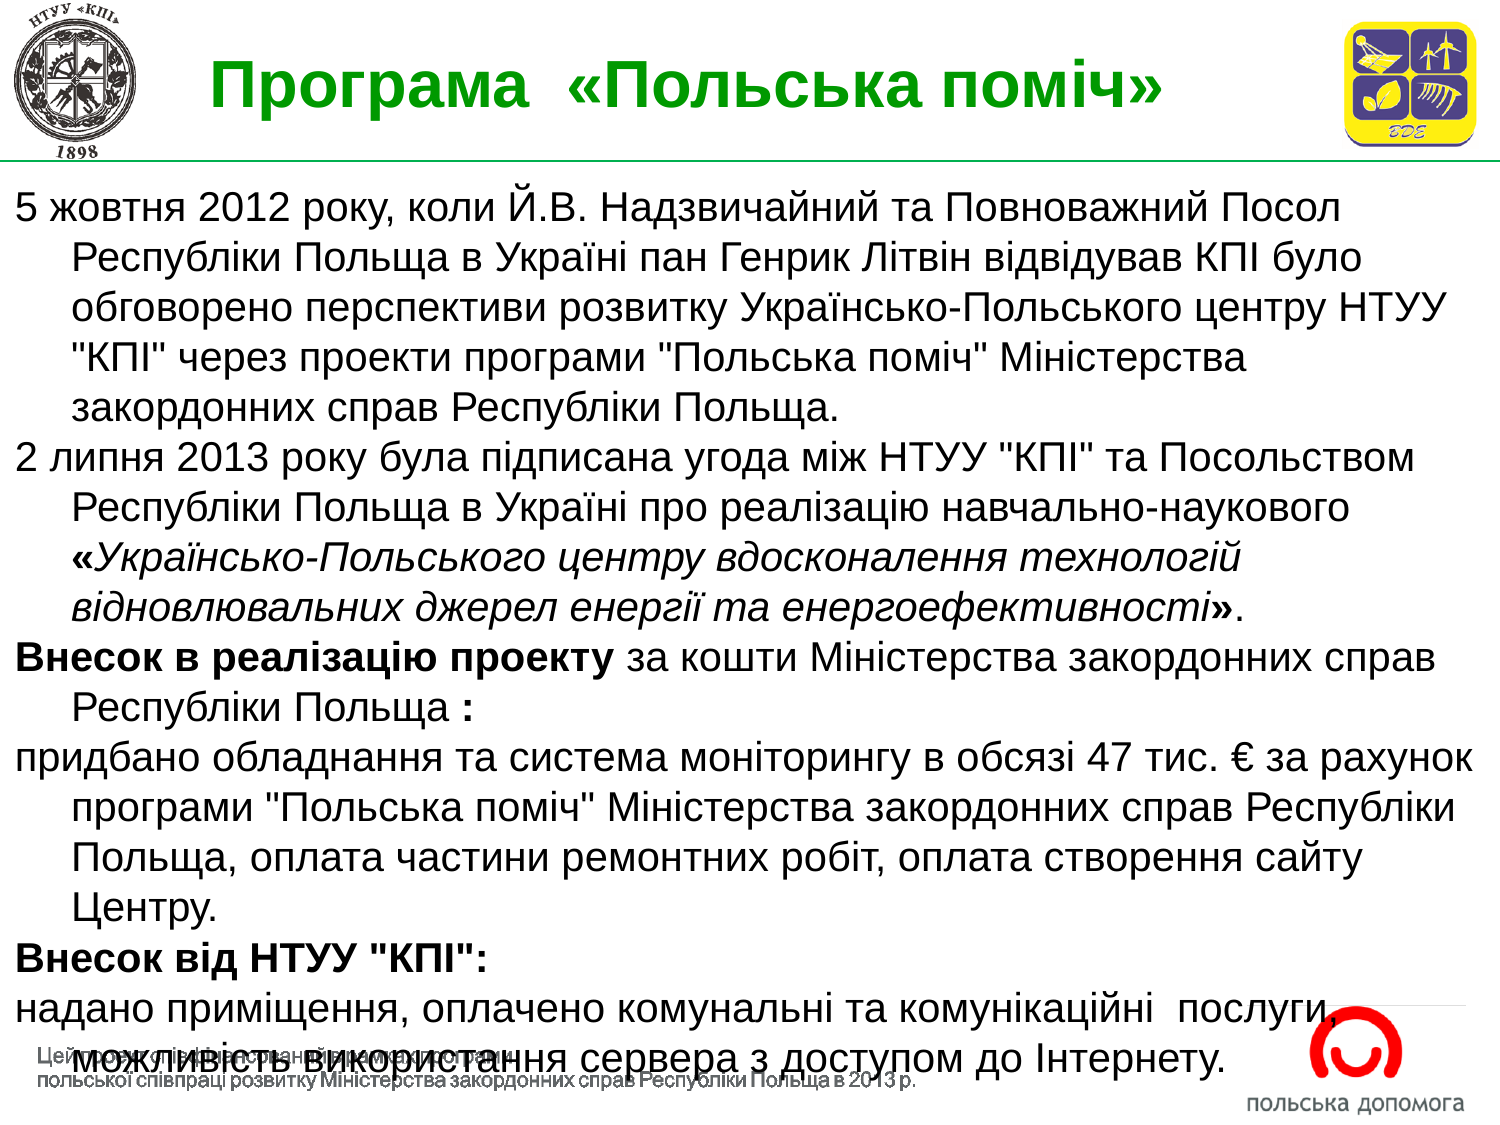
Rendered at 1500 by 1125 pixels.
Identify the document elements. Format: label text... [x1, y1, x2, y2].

text_box Програма «Польська поміч» [194, 33, 1336, 128]
picture [14, 3, 136, 159]
picture [37, 1047, 916, 1091]
picture [1245, 1004, 1468, 1119]
picture [1341, 18, 1479, 149]
text_box 5 жовтня 2012 року, коли Й.В. Надзвичайний та Повноважний Посол Республіки Польща в Україні пан Генрик Літвін відвідував КПІ було обговорено перспективи розвитку Українсько-Польського центру НТУУ "КПІ" через проекти програми "Польська поміч" Міністерства закордонних справ Республіки Польща. 2 липня 2013 року була підписана угода між НТУУ "КПІ" та Посольством Республіки Польща в Україні про реалізацію навчально-наукового «Українсько-Польського центру вдосконалення технологій відновлювальних джерел енергії та енергоефективності». Внесок в реалізацію проекту за кошти Міністерства закордонних справ Республіки Польща : придбано обладнання та система моніторингу в обсязі 47 тис. € за рахунок програми "Польська поміч" Міністерства закордонних справ Республіки Польща, оплата частини ремонтних робіт, оплата створення сайту Центру. Внесок від НТУУ "КПІ": надано приміщення, оплачено комунальні та комунікаційні послуги, можливість використання сервера з доступом до Інтернету. [0, 172, 1500, 1088]
